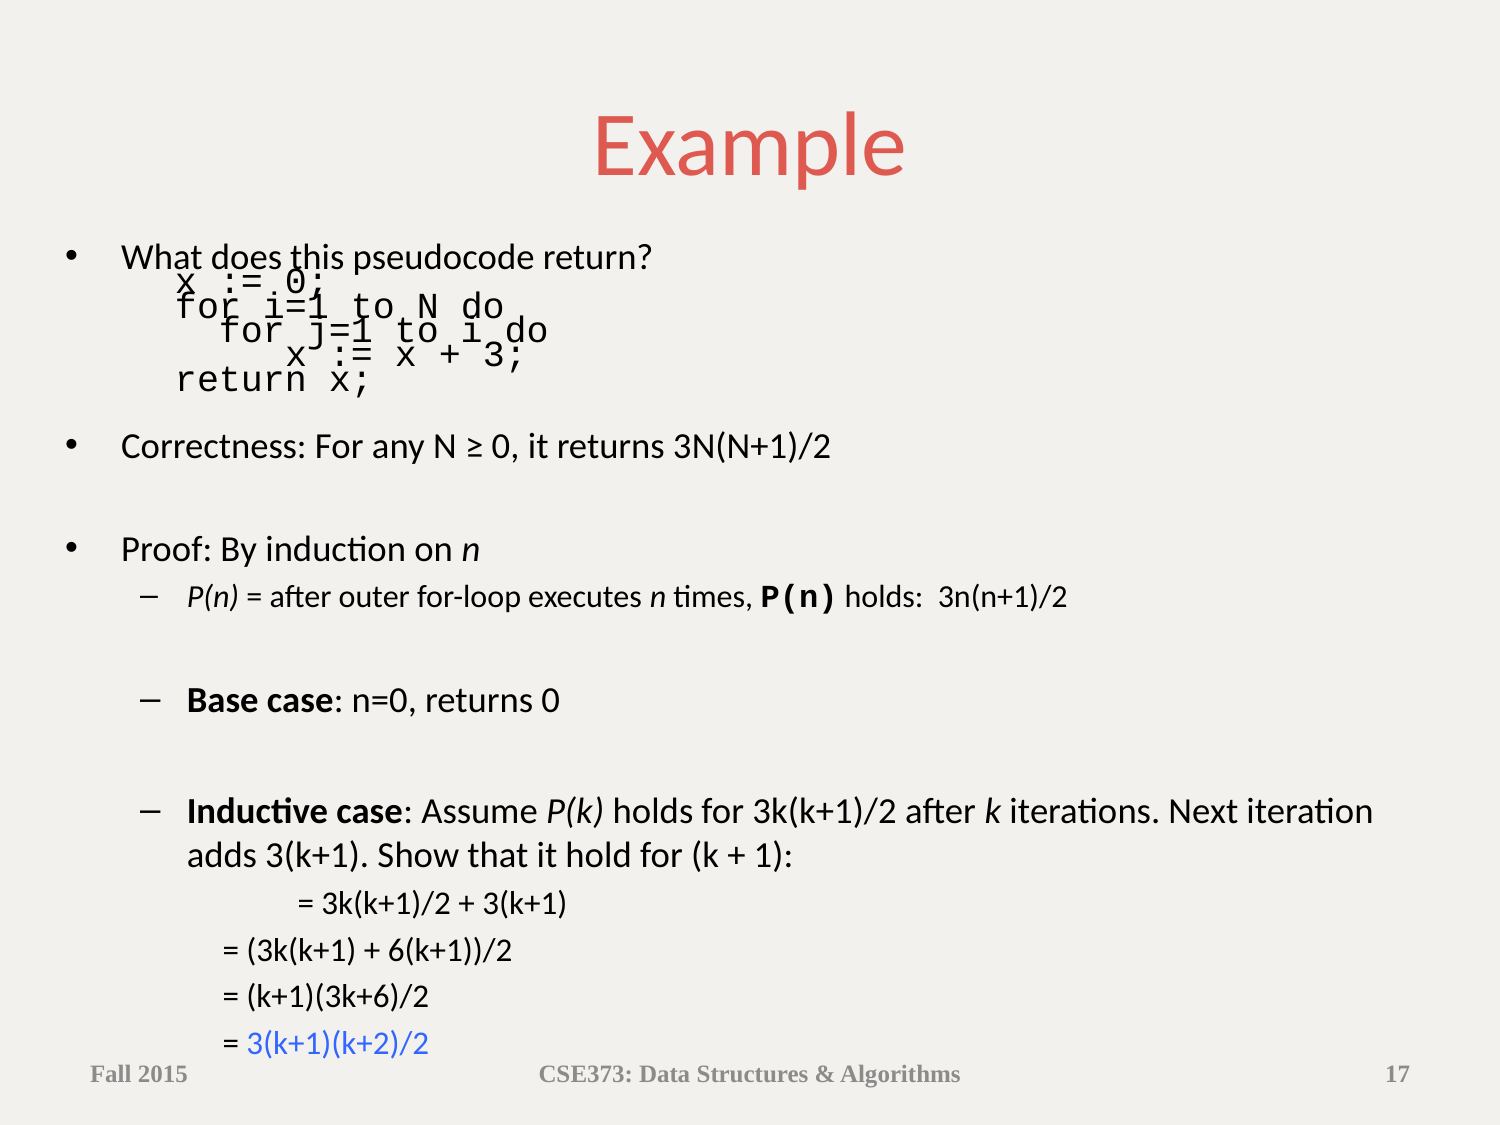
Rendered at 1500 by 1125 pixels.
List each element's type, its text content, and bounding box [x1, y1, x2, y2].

title Example [75, 45, 1425, 224]
slide_number 17 [1074, 1042, 1425, 1103]
slide_number Fall 2015 [75, 1042, 425, 1103]
list What does this pseudocode return? x := 0; for i=1 to N do for j=1 to i do x := x + 3; return x; Correctness: For any N ≥ 0, it returns 3N(N+1)/2 Proof: By induction on n P(n) = after outer for-loop executes n times, P(n) holds: 3n(n+1)/2 Base case: n=0, returns 0 Inductive case: Assume P(k) holds for 3k(k+1)/2 after k iterations. Next iteration adds 3(k+1). Show that it hold for (k + 1): = 3k(k+1)/2 + 3(k+1) = (3k(k+1) + 6(k+1))/2 = (k+1)(3k+6)/2 = 3(k+1)(k+2)/2 [50, 224, 1450, 1075]
footer CSE373: Data Structures & Algorithms [512, 1042, 988, 1103]
